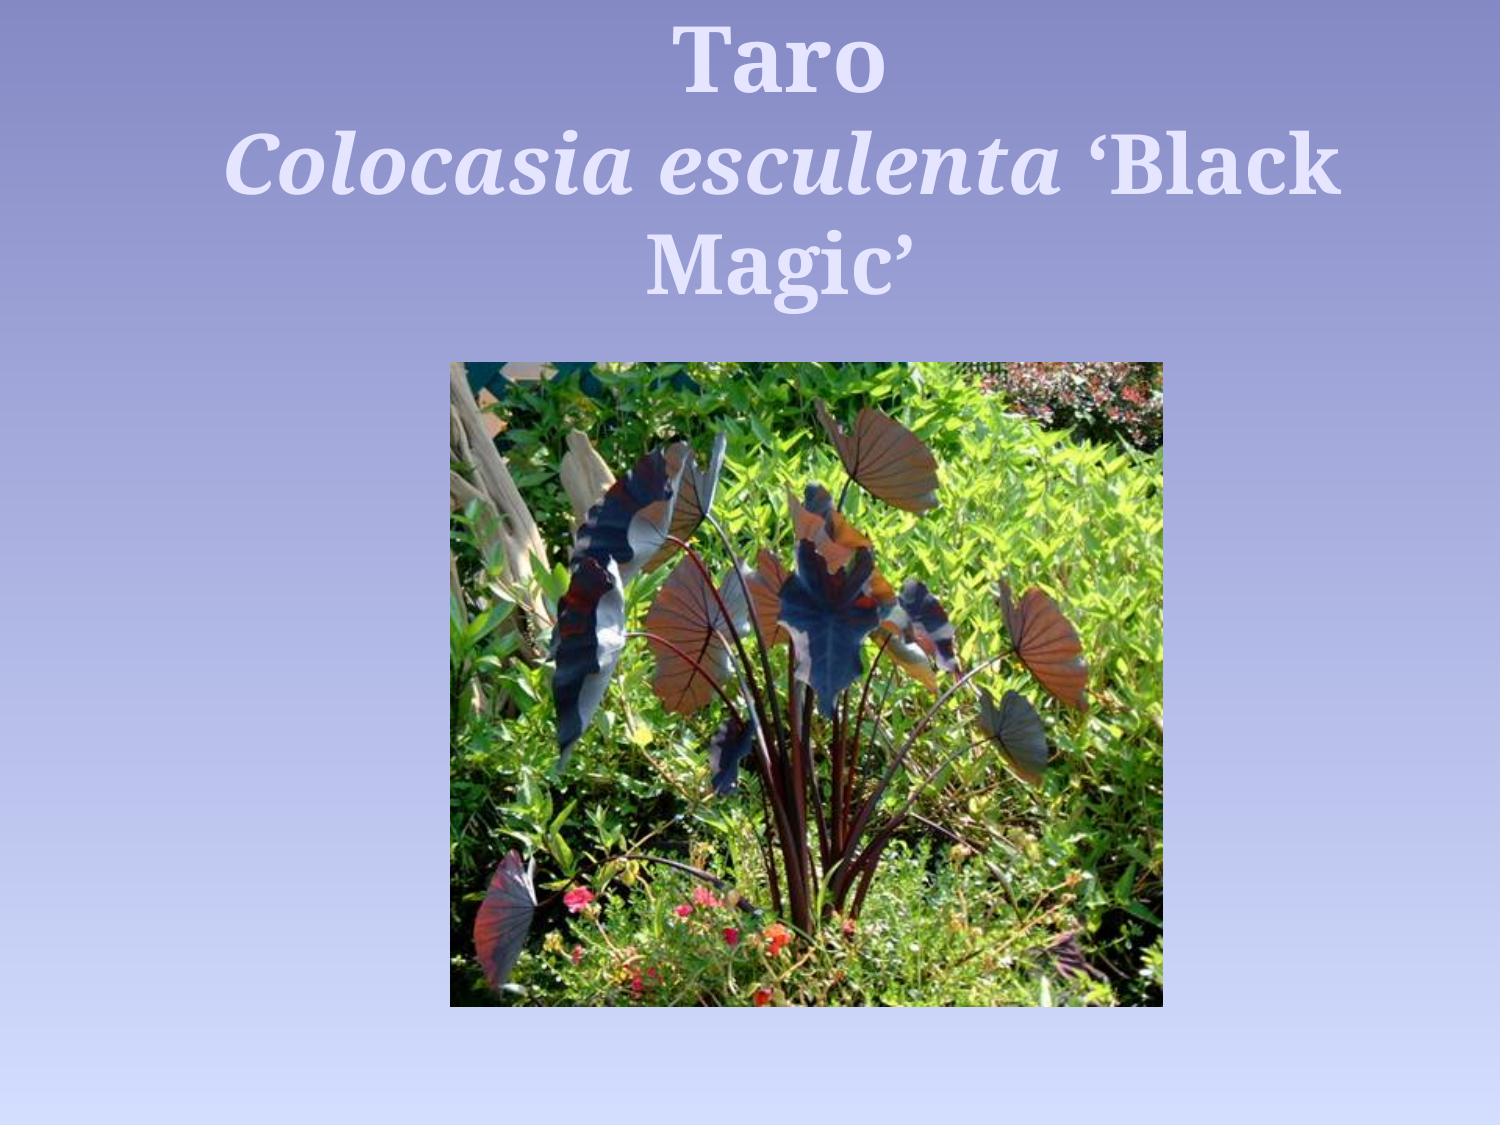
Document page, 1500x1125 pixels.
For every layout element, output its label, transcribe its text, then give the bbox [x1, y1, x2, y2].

picture [449, 362, 1163, 1007]
title Taro Colocasia esculenta ‘Black Magic’ [99, 62, 1463, 250]
